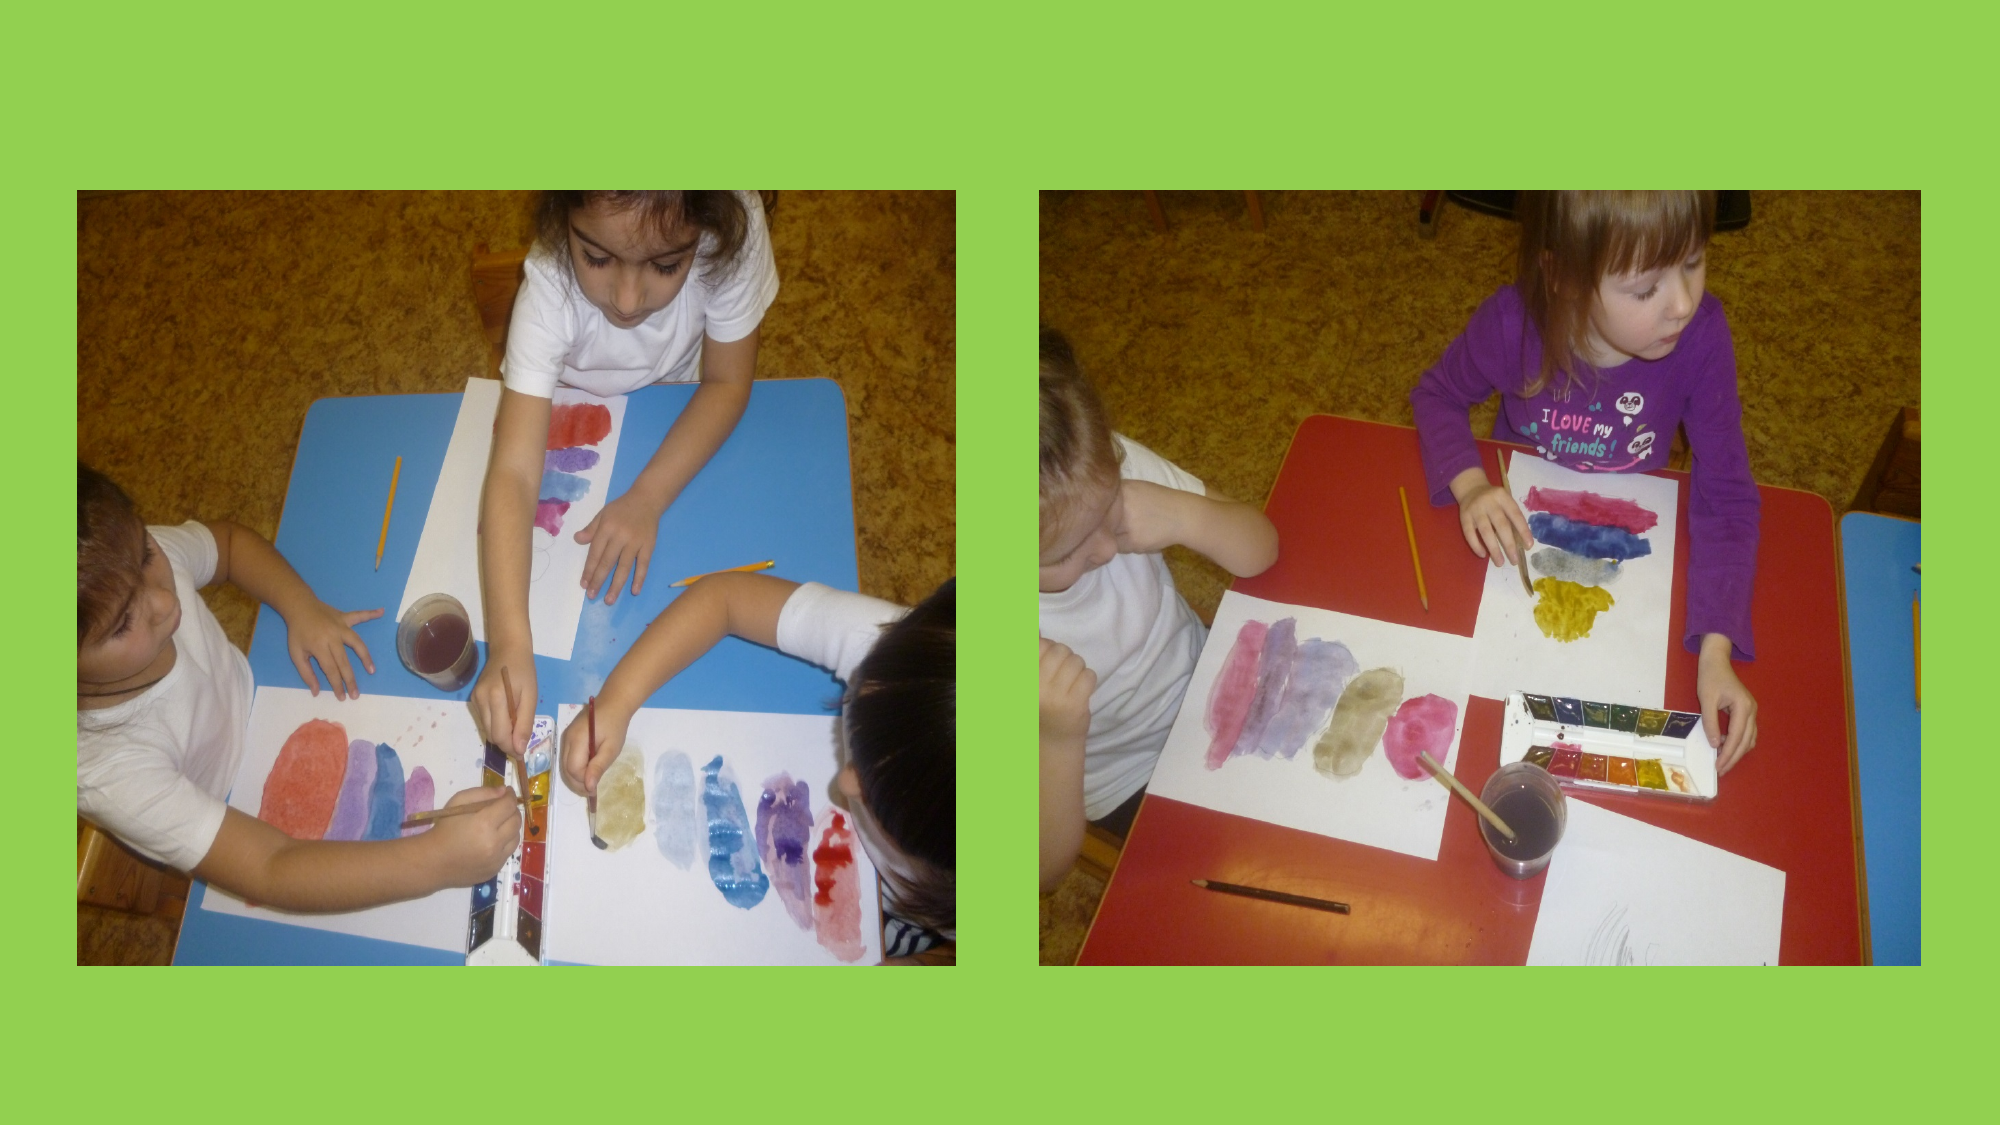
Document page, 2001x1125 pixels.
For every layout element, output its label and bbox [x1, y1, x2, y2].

list [77, 190, 956, 966]
list [1039, 190, 1921, 966]
